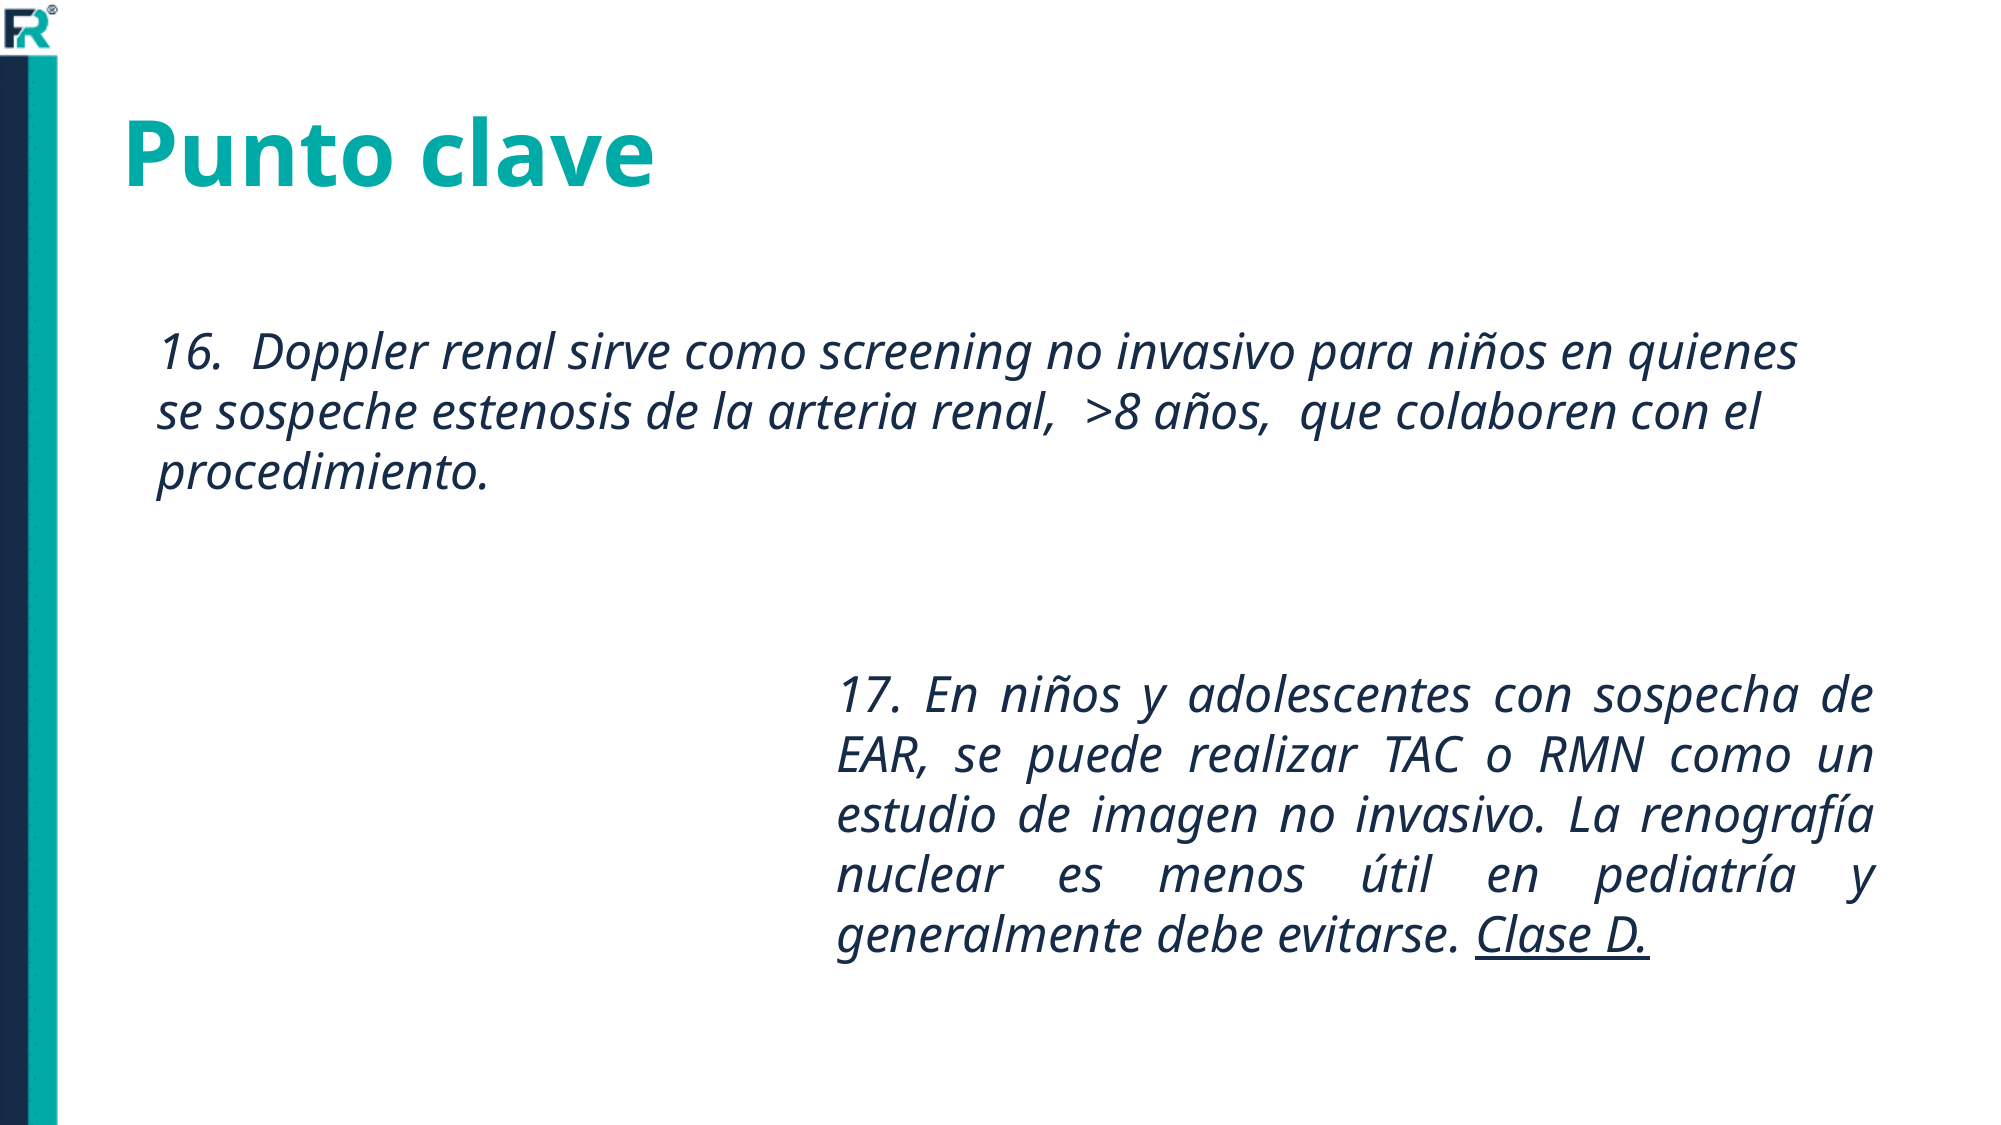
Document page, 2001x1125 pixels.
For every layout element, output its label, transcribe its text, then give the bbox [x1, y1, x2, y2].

list 16. Doppler renal sirve como screening no invasivo para niños en quienes se sospeche estenosis de la arteria renal, >8 años, que colaboren con el procedimiento. [137, 299, 1863, 643]
title Punto clave [101, 48, 1827, 266]
picture [0, 0, 2001, 1125]
list 17. En niños y adolescentes con sospecha de EAR, se puede realizar TAC o RMN como un estudio de imagen no invasivo. La renografía nuclear es menos útil en pediatría y generalmente debe evitarse. Clase D. [816, 642, 1913, 1039]
